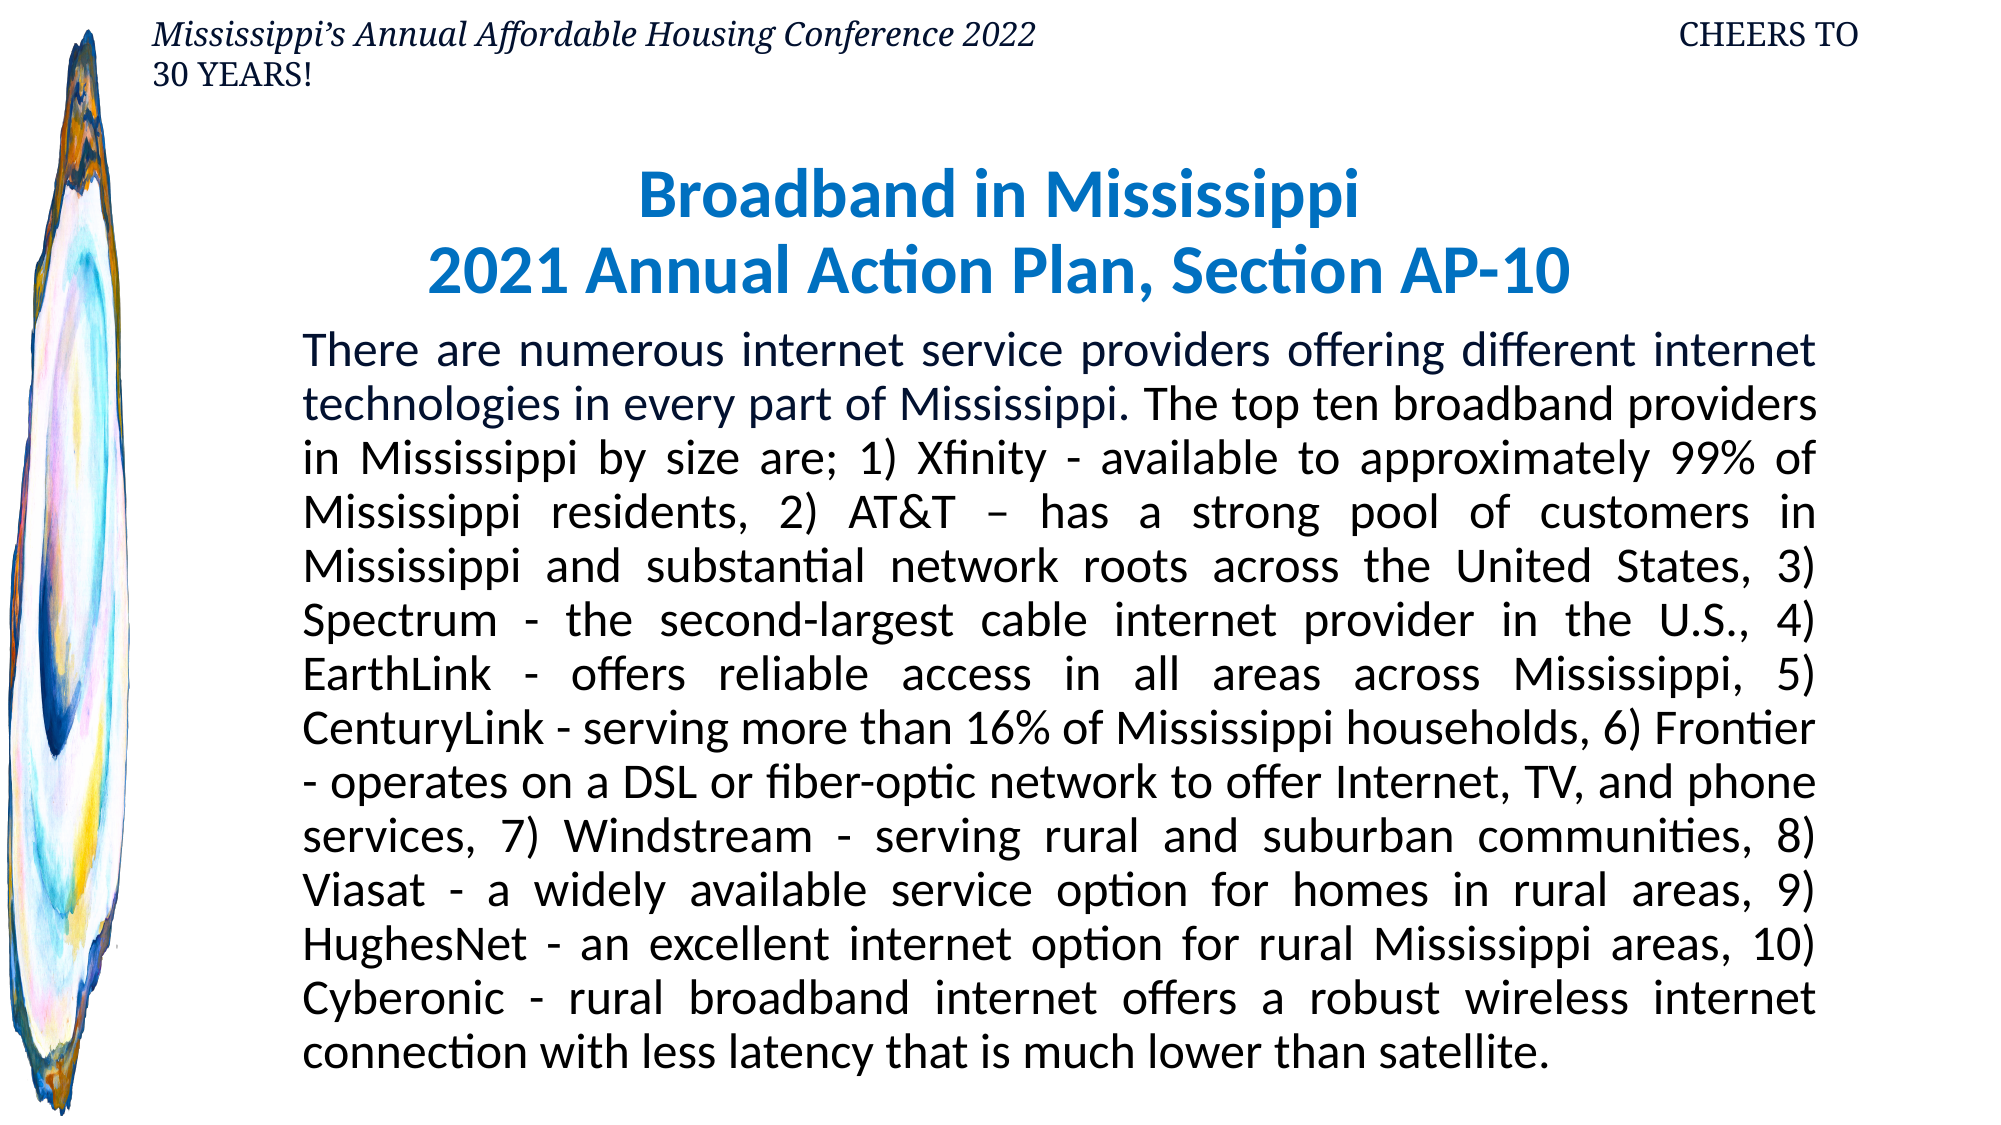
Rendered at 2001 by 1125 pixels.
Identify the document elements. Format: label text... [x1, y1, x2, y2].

list There are numerous internet service providers offering different internet technologies in every part of Mississippi. The top ten broadband providers in Mississippi by size are; 1) Xfinity - available to approximately 99% of Mississippi residents, 2) AT&T – has a strong pool of customers in Mississippi and substantial network roots across the United States, 3) Spectrum - the second-largest cable internet provider in the U.S., 4) EarthLink - offers reliable access in all areas across Mississippi, 5) CenturyLink - serving more than 16% of Mississippi households, 6) Frontier - operates on a DSL or fiber-optic network to offer Internet, TV, and phone services, 7) Windstream - serving rural and suburban communities, 8) Viasat - a widely available service option for homes in rural areas, 9) HughesNet - an excellent internet option for rural Mississippi areas, 10) Cyberonic - rural broadband internet offers a robust wireless internet connection with less latency that is much lower than satellite. [287, 316, 1833, 1088]
title Broadband in Mississippi 2021 Annual Action Plan, Section AP-10 [137, 73, 1863, 355]
picture [0, 0, 138, 1125]
